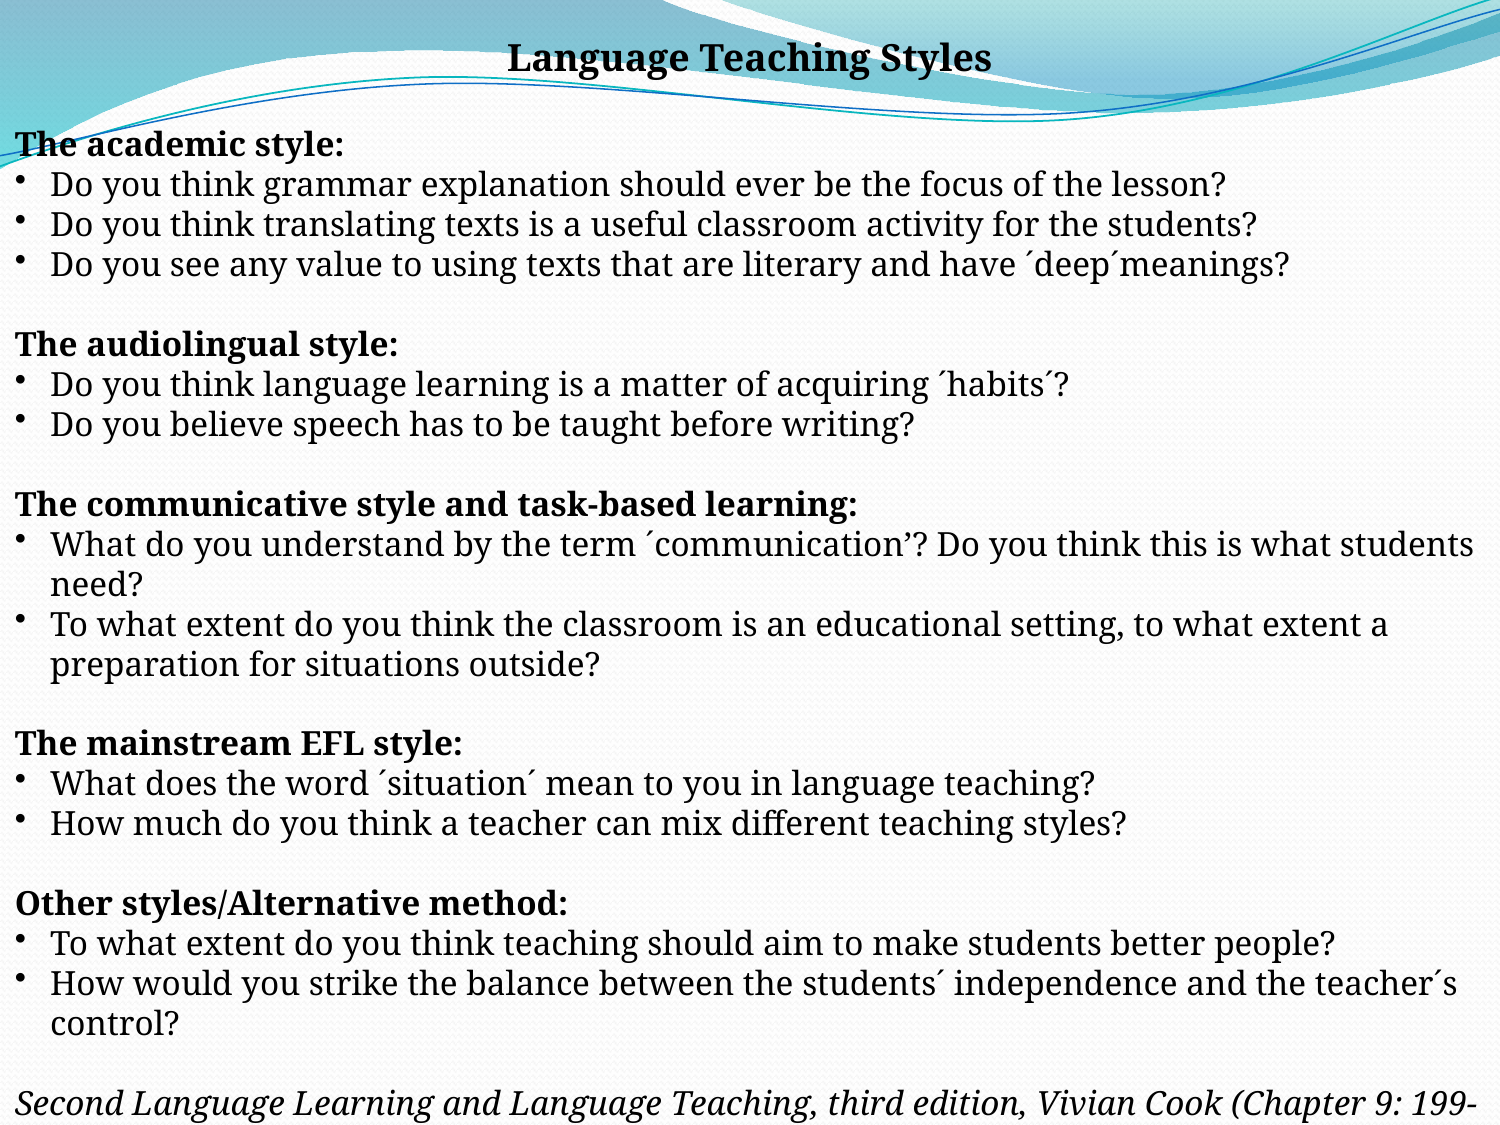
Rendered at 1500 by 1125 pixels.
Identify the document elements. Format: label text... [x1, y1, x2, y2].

text_box Language Teaching Styles The academic style: Do you think grammar explanation should ever be the focus of the lesson? Do you think translating texts is a useful classroom activity for the students? Do you see any value to using texts that are literary and have ´deep´meanings? The audiolingual style: Do you think language learning is a matter of acquiring ´habits´? Do you believe speech has to be taught before writing? The communicative style and task-based learning: What do you understand by the term ´communication’? Do you think this is what students need? To what extent do you think the classroom is an educational setting, to what extent a preparation for situations outside? The mainstream EFL style: What does the word ´situation´ mean to you in language teaching? How much do you think a teacher can mix different teaching styles? Other styles/Alternative method: To what extent do you think teaching should aim to make students better people? How would you strike the balance between the students´ independence and the teacher´s control? Second Language Learning and Language Teaching, third edition, Vivian Cook (Chapter 9: 199-234) [0, 0, 1500, 1125]
